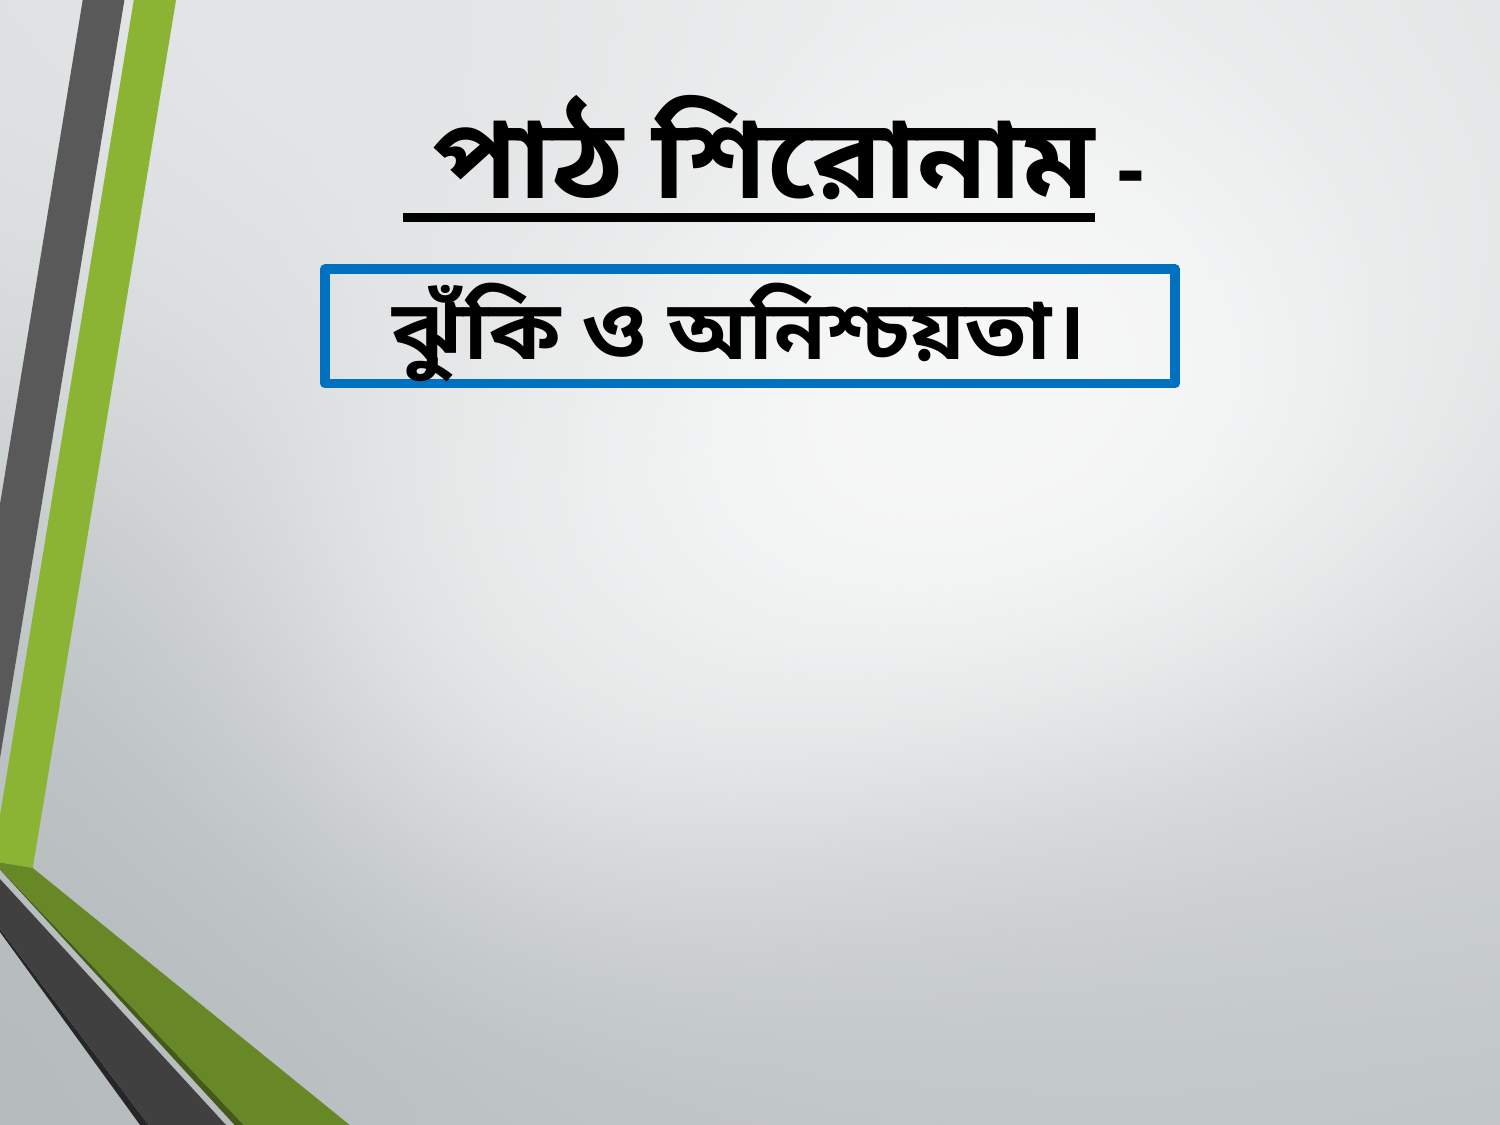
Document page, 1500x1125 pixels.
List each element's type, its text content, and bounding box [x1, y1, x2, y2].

text_box ঝুঁকি ও অনিশ্চয়তা। [324, 268, 1176, 384]
text_box পাঠ শিরোনাম - [388, 78, 1477, 229]
